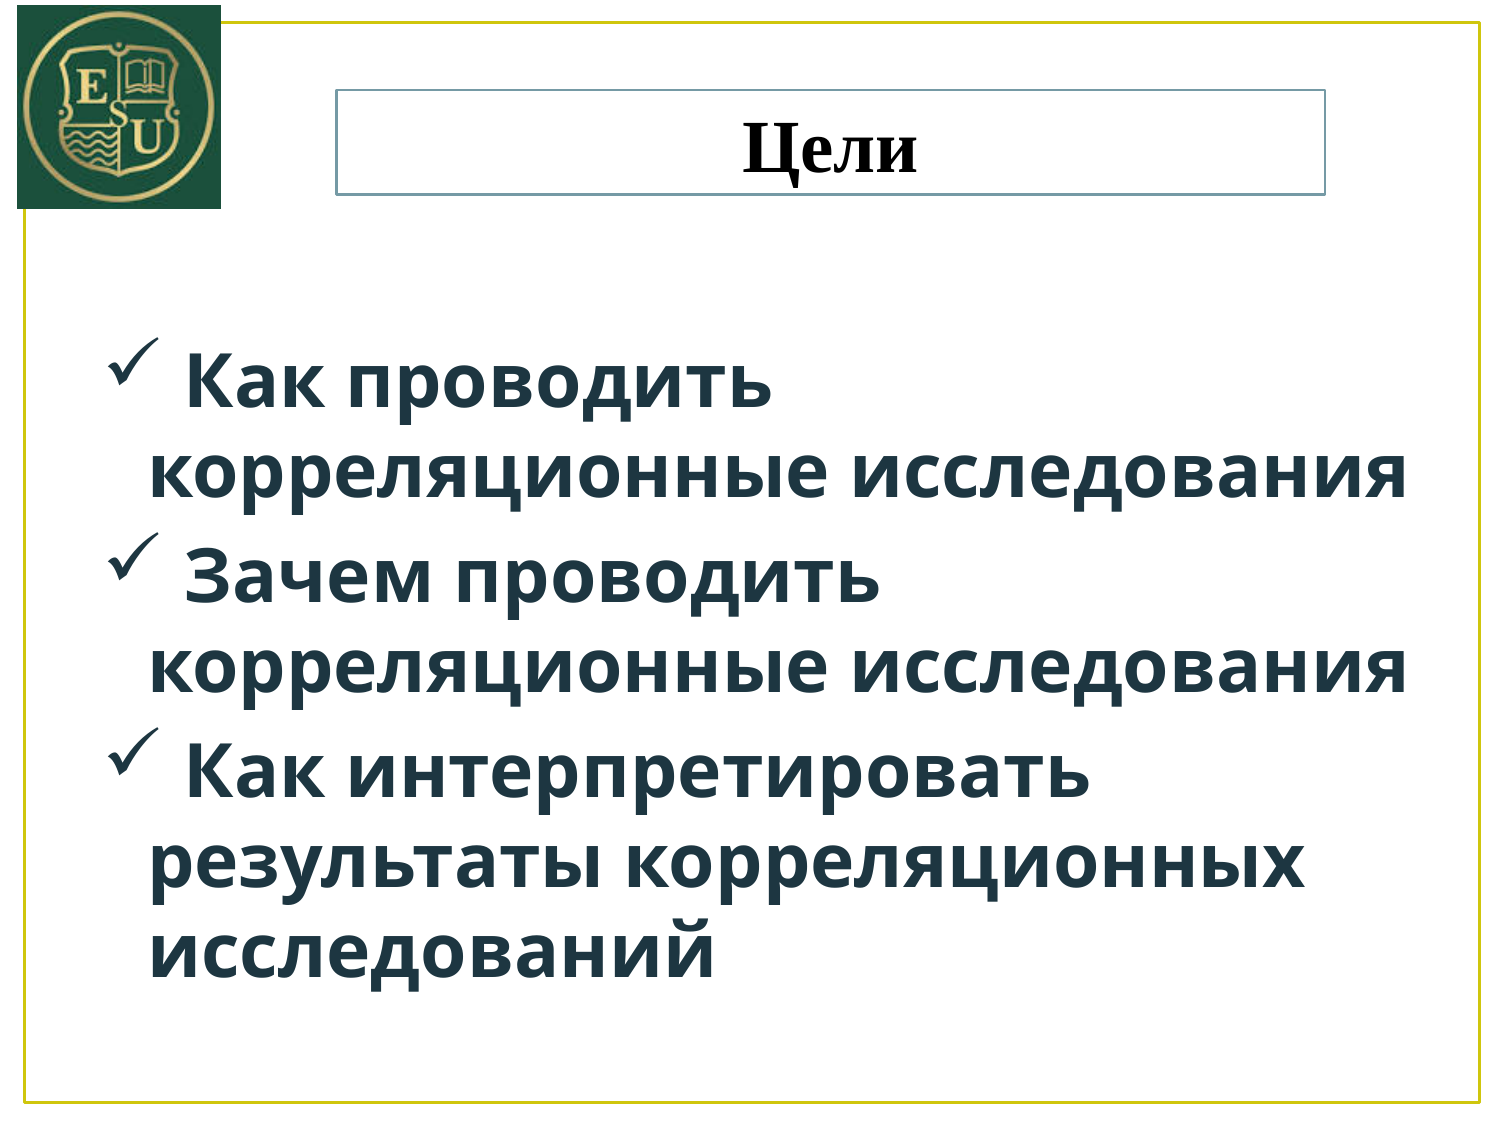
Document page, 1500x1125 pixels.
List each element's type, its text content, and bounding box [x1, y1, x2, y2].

text_box Цели [335, 89, 1326, 196]
picture [17, 5, 221, 210]
text_box Как проводить корреляционные исследования Зачем проводить корреляционные исследования Как интерпретировать результаты корреляционных исследований [87, 324, 1438, 1000]
